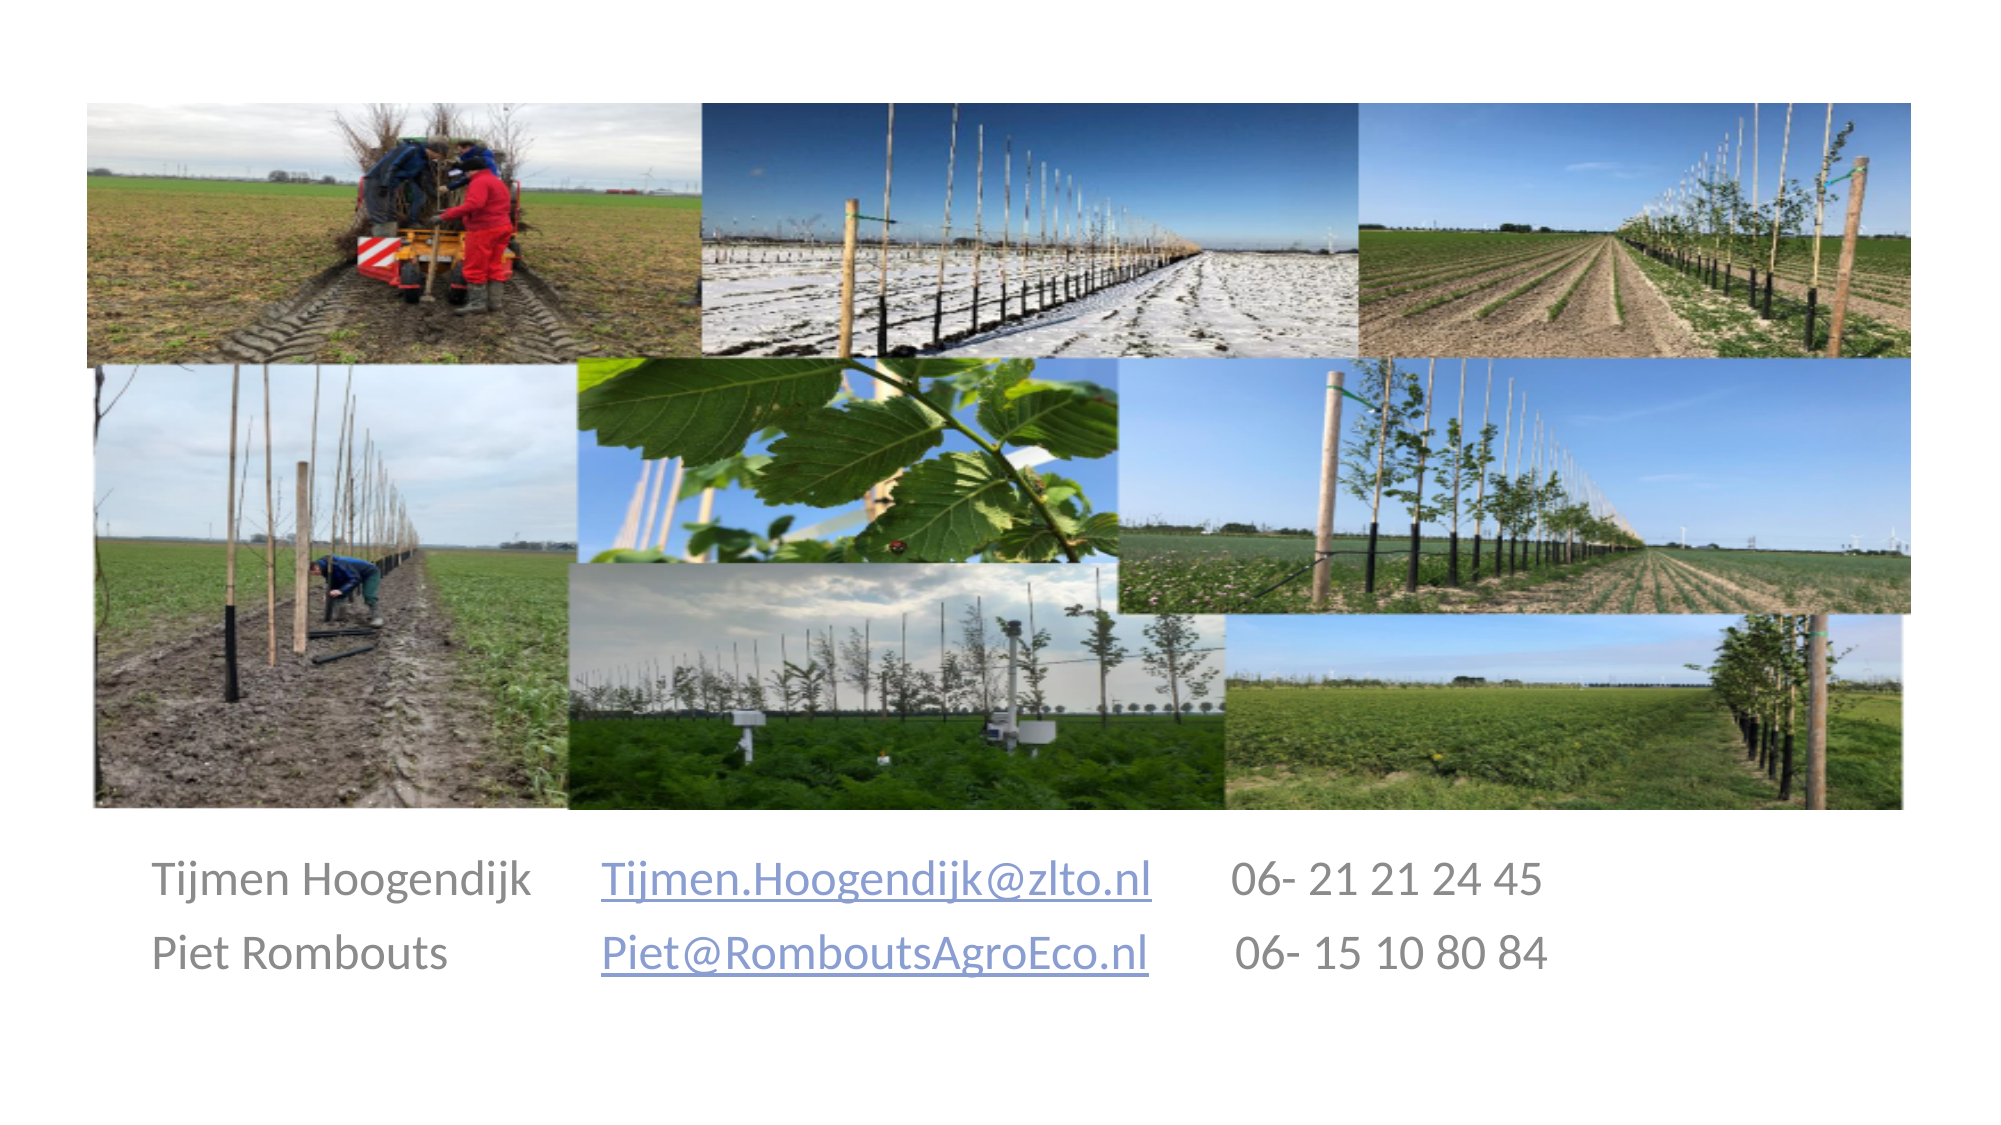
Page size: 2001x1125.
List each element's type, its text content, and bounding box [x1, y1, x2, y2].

list Tijmen Hoogendijk Tijmen.Hoogendijk@zlto.nl 06- 21 21 24 45 Piet Rombouts Piet@RomboutsAgroEco.nl 06- 15 10 80 84 [136, 844, 1862, 999]
picture [87, 103, 1911, 810]
